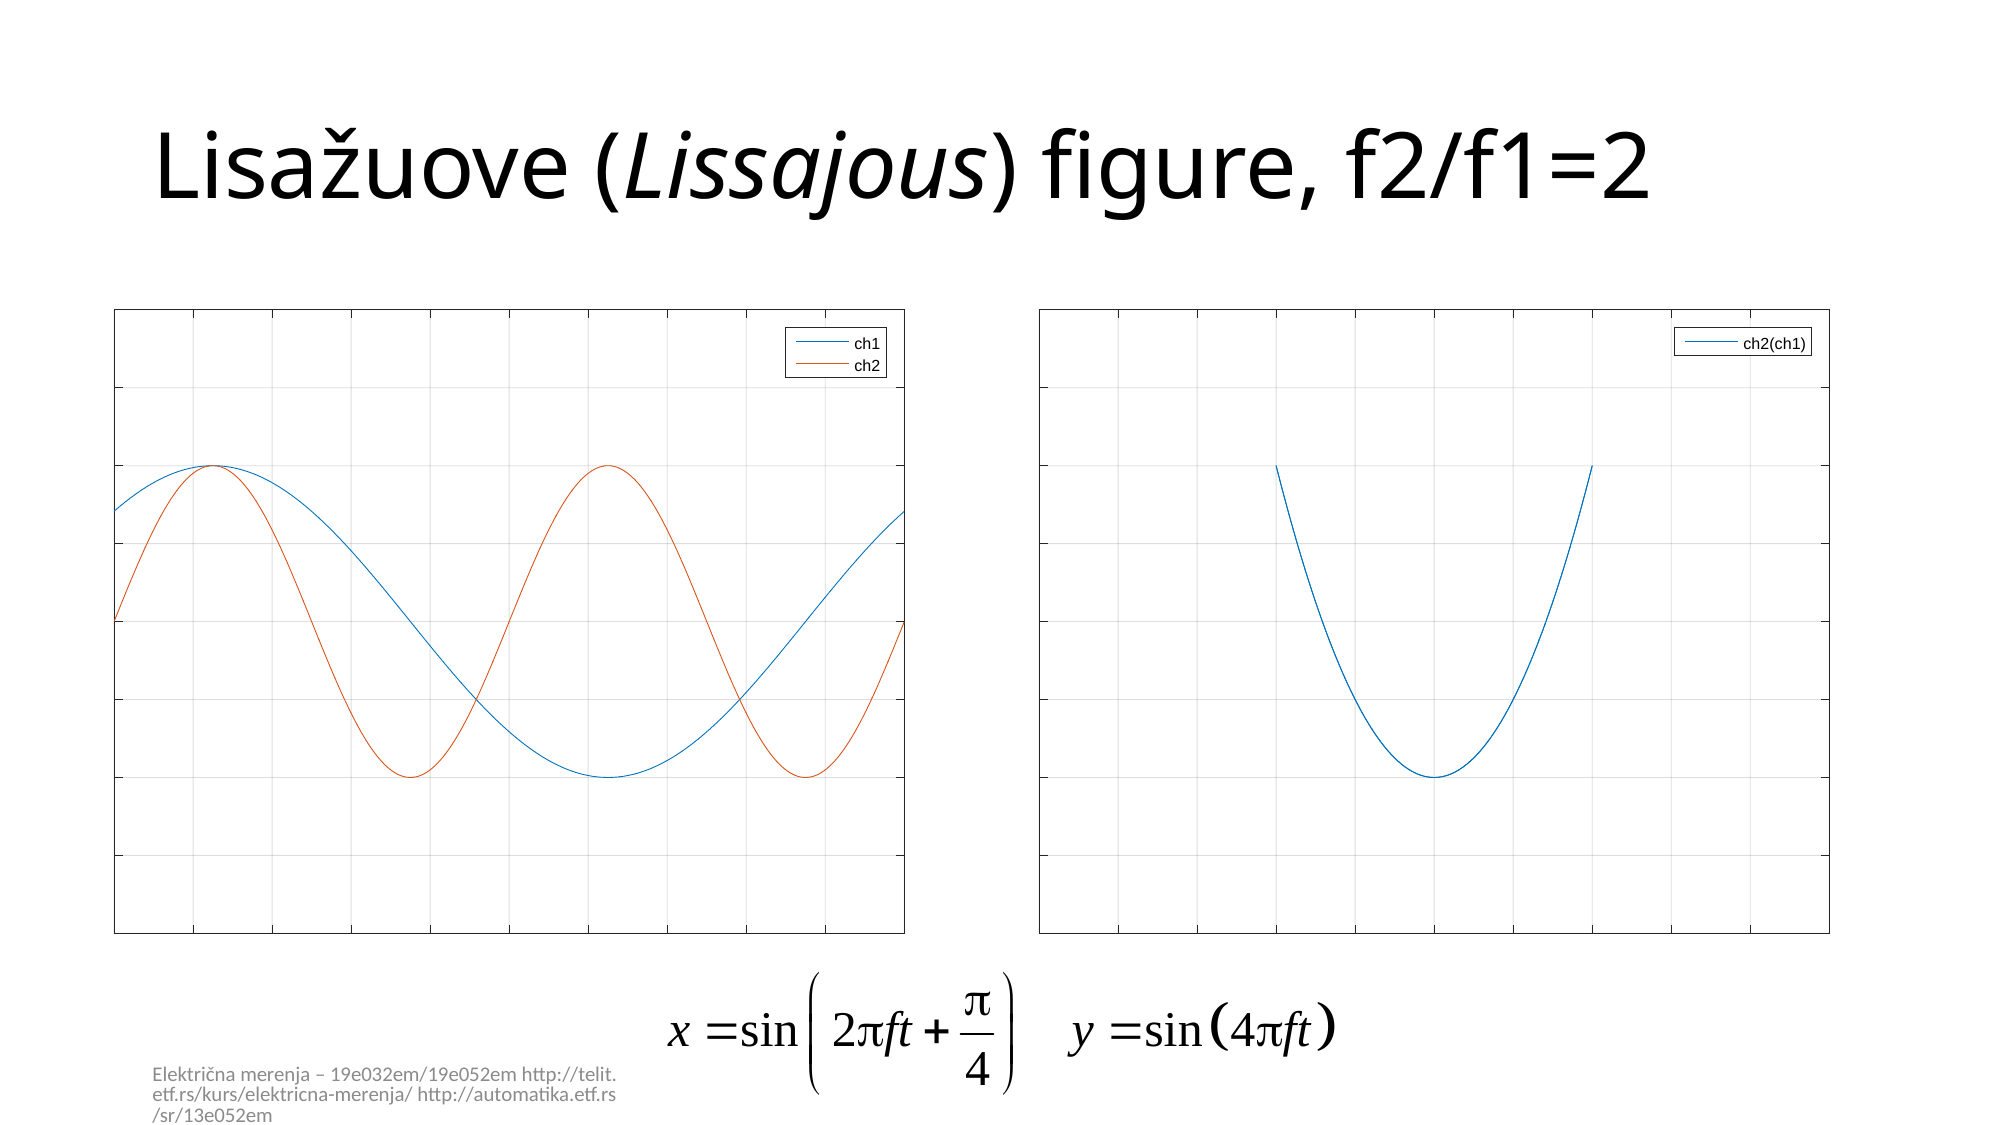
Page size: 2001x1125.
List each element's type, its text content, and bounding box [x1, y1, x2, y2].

picture [0, 252, 1925, 1017]
title Lisažuove (Lissajous) figure, f2/f1=2 [137, 59, 1863, 252]
footer Električna merenja – 19e032em/19e052em http://telit.etf.rs/kurs/elektricna-merenja/ http://automatika.etf.rs/sr/13e052em [137, 1042, 637, 1103]
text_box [658, 963, 1342, 1106]
